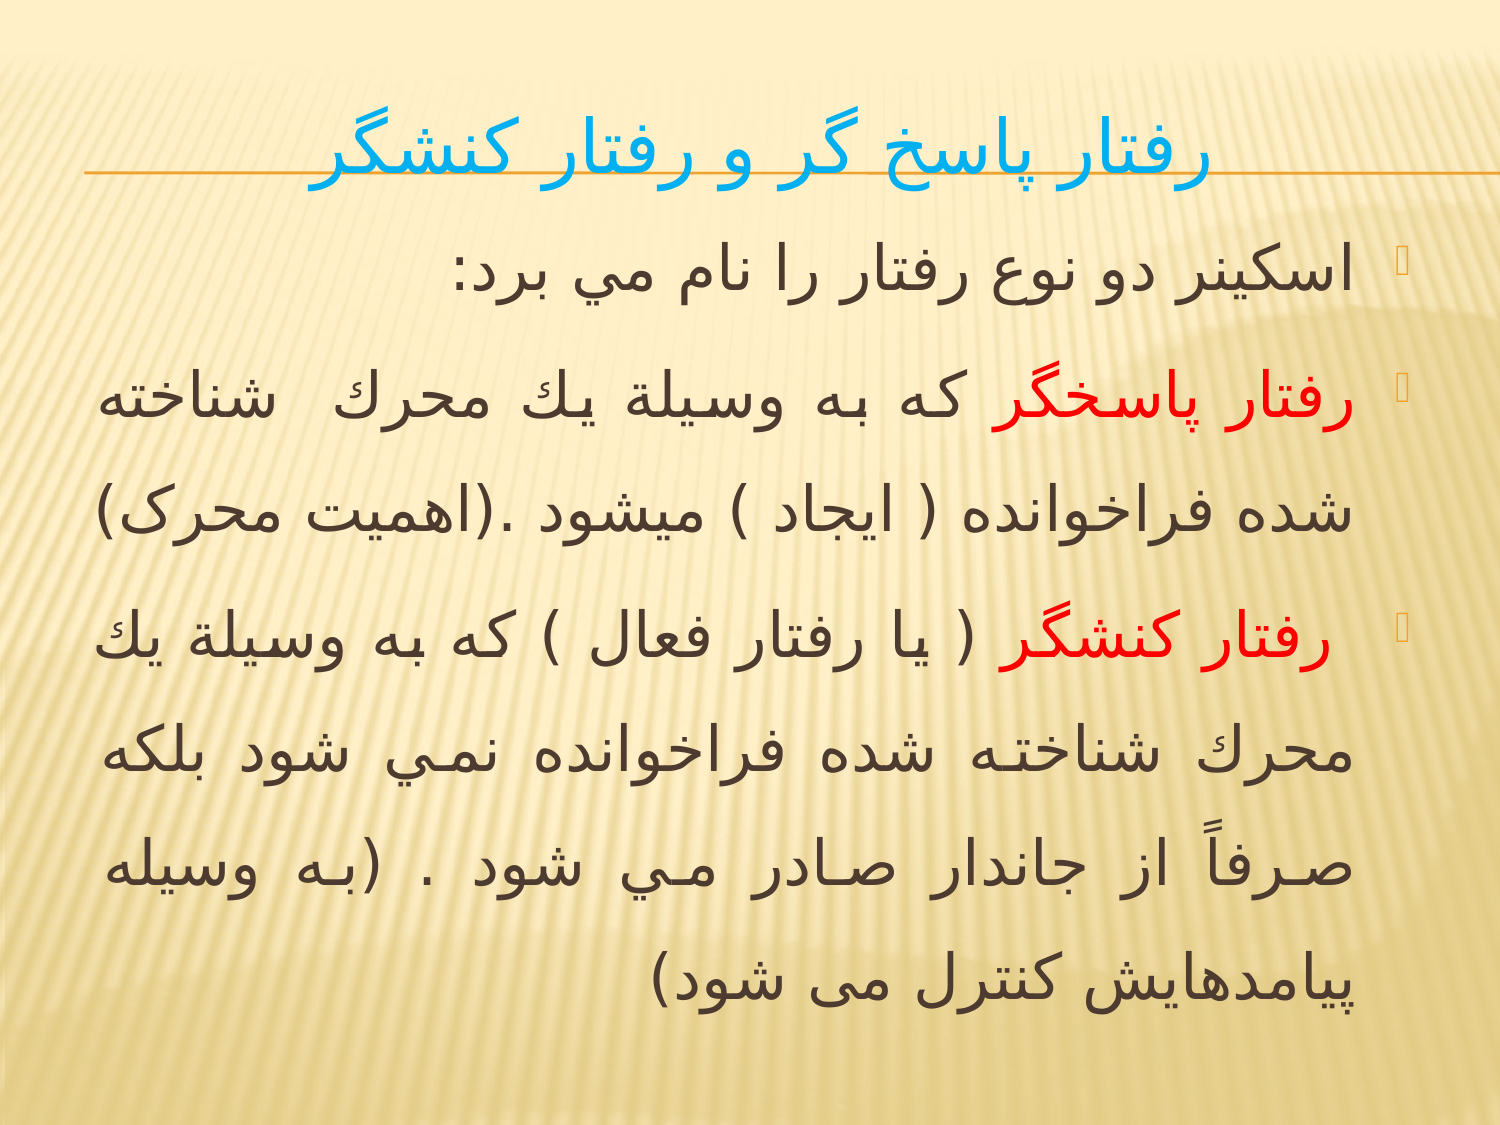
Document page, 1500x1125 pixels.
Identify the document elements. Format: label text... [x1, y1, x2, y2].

title رفتار پاسخ گر و رفتار کنشگر [50, 75, 1475, 213]
list اسكينر دو نوع رفتار را نام مي برد: رفتار پاسخگر كه به وسيلة يك محرك شناخته شده فراخوانده ( ايجاد ) ميشود .(اهمیت محرک) رفتار كنشگر ( يا رفتار فعال ) كه به وسيلة يك محرك شناخته شده فراخوانده نمي شود بلكه صرفاً از جاندار صادر مي شود . (به وسیله پیامدهایش کنترل می شود) [75, 219, 1425, 1094]
